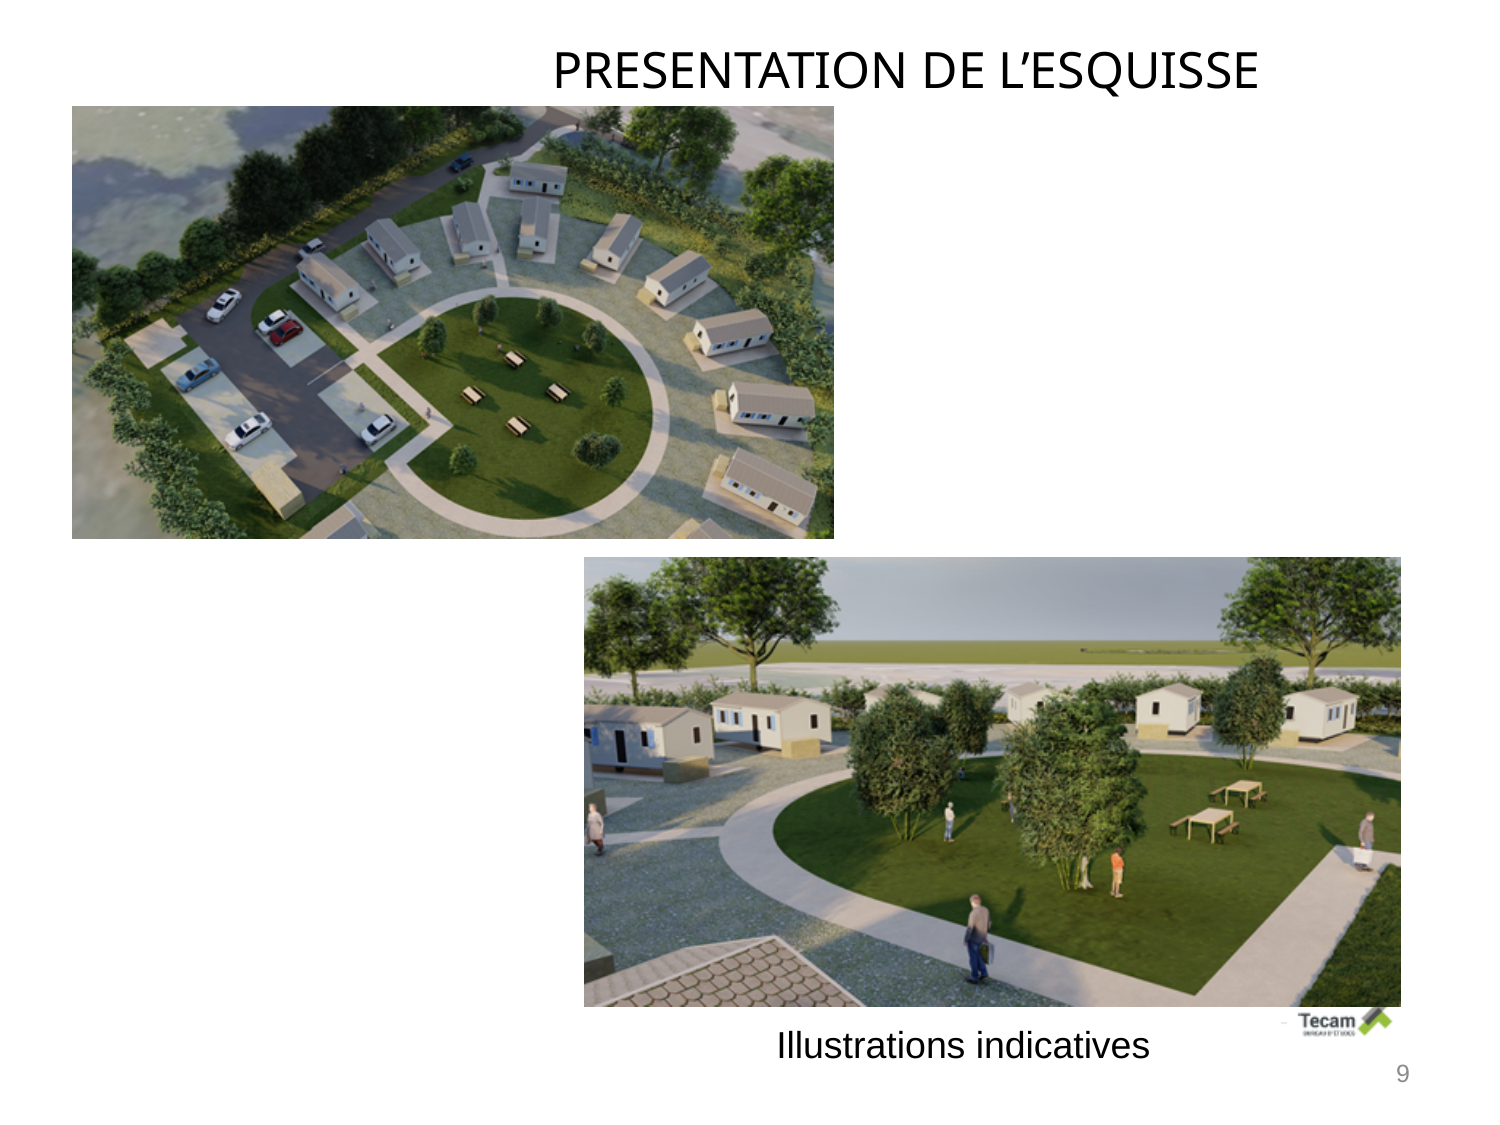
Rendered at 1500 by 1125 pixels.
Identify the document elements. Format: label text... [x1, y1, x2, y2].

picture [584, 557, 1430, 1052]
text_box PRESENTATION DE L’ESQUISSE [537, 30, 1483, 106]
text_box Illustrations indicatives [761, 1015, 1259, 1074]
picture [72, 106, 834, 540]
slide_number 9 [1074, 1042, 1425, 1103]
